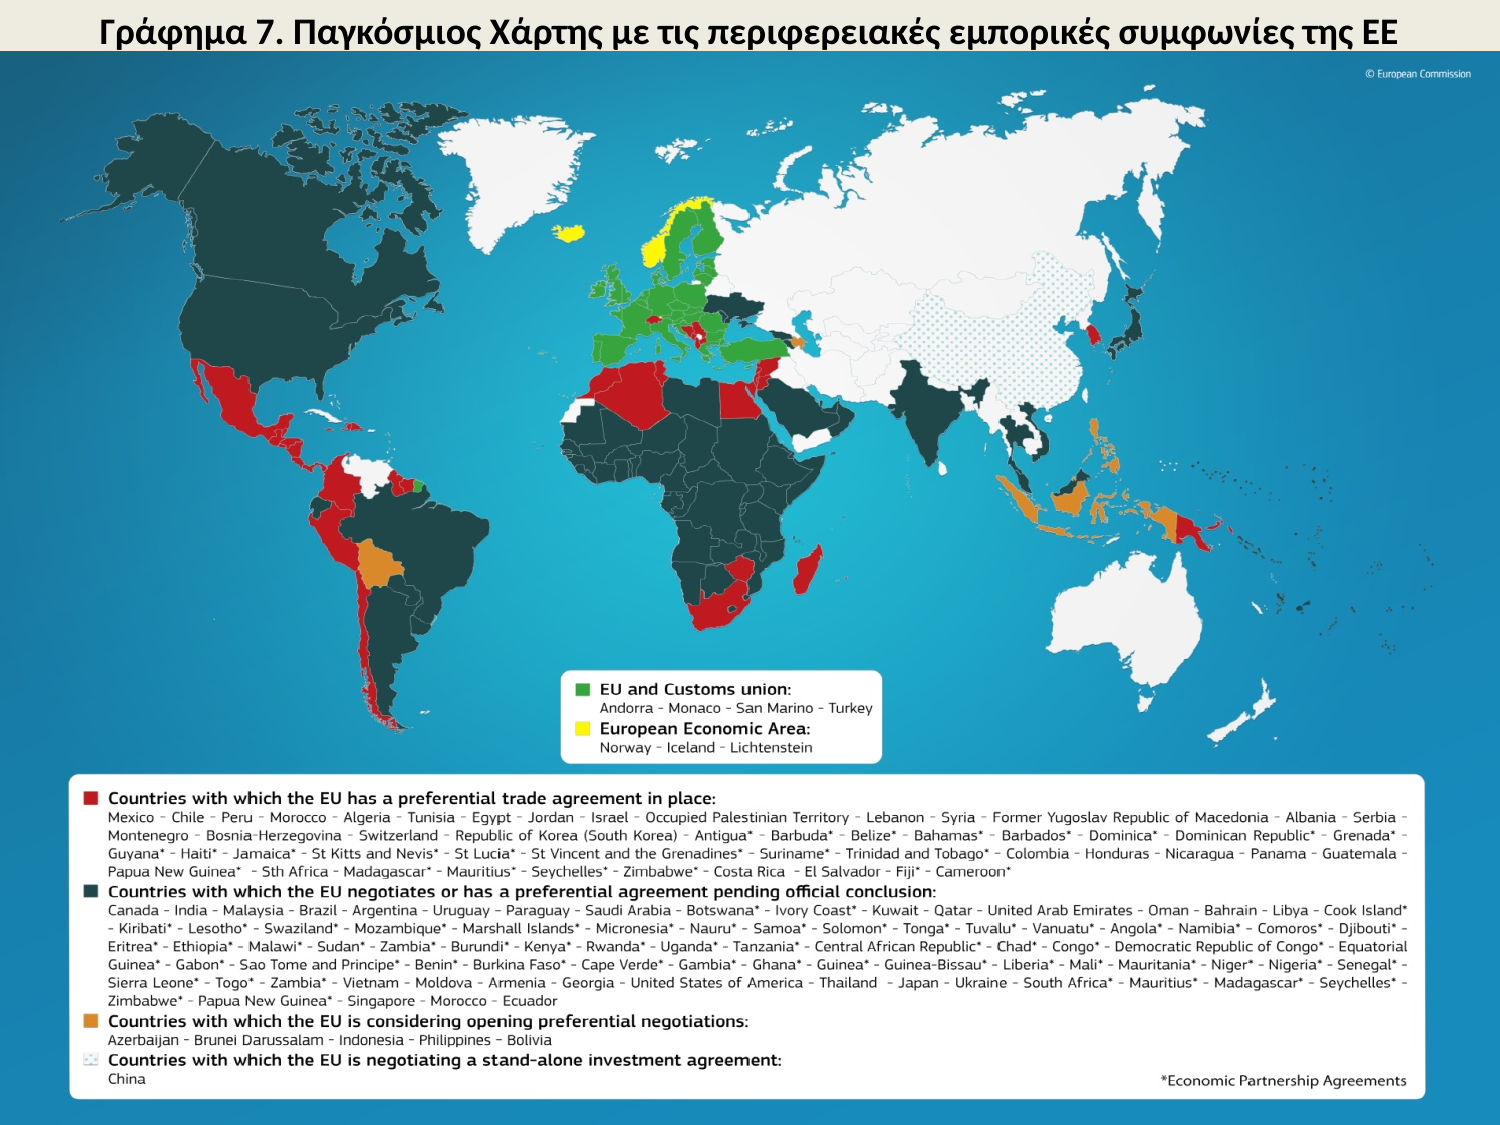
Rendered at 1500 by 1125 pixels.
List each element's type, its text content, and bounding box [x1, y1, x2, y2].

text_box Γράφημα 7. Παγκόσμιος Χάρτης με τις περιφερειακές εμπορικές συμφωνίες της ΕΕ [0, 0, 1500, 51]
picture [0, 51, 1500, 1125]
